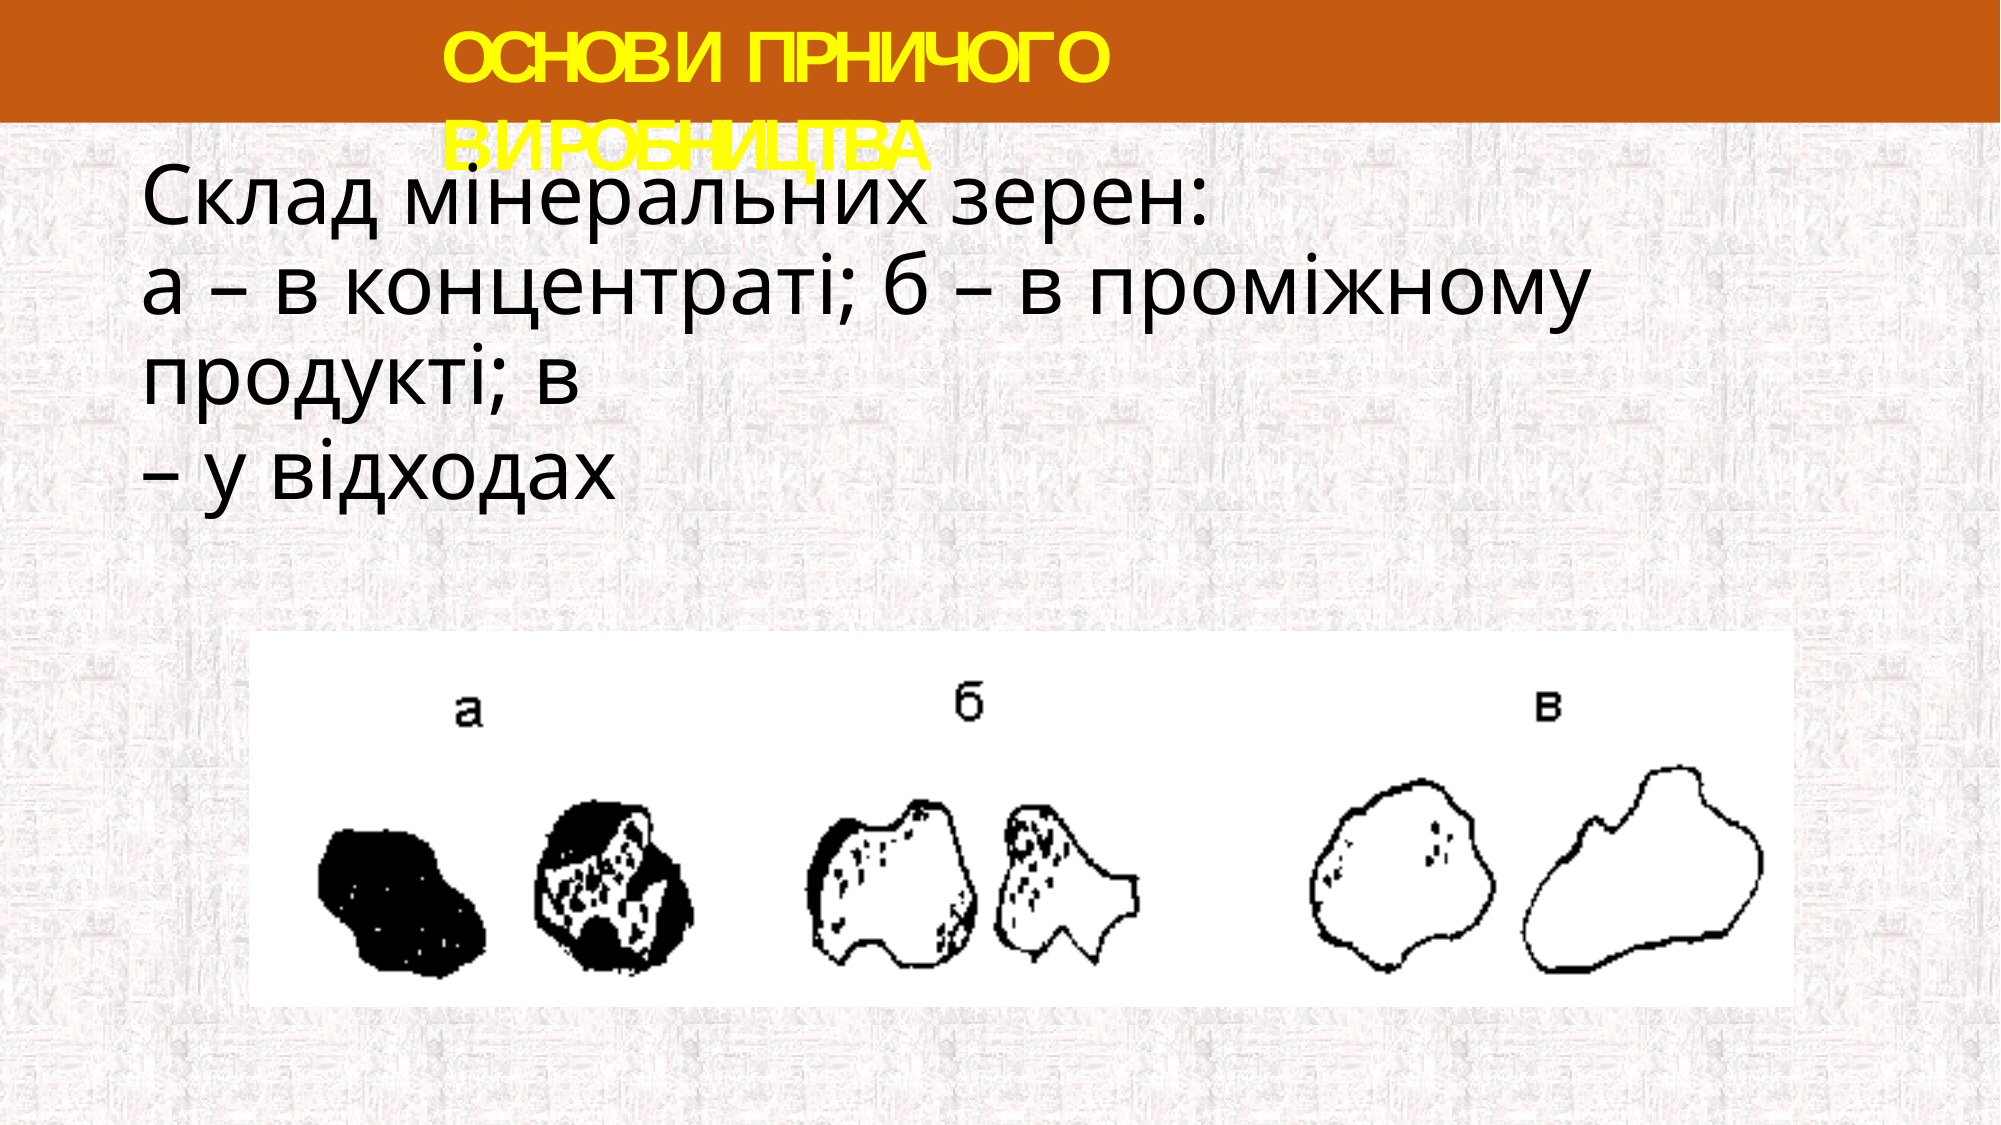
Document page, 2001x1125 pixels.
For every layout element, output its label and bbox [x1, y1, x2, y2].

picture [249, 631, 1794, 1007]
text_box [0, 0, 2000, 1125]
